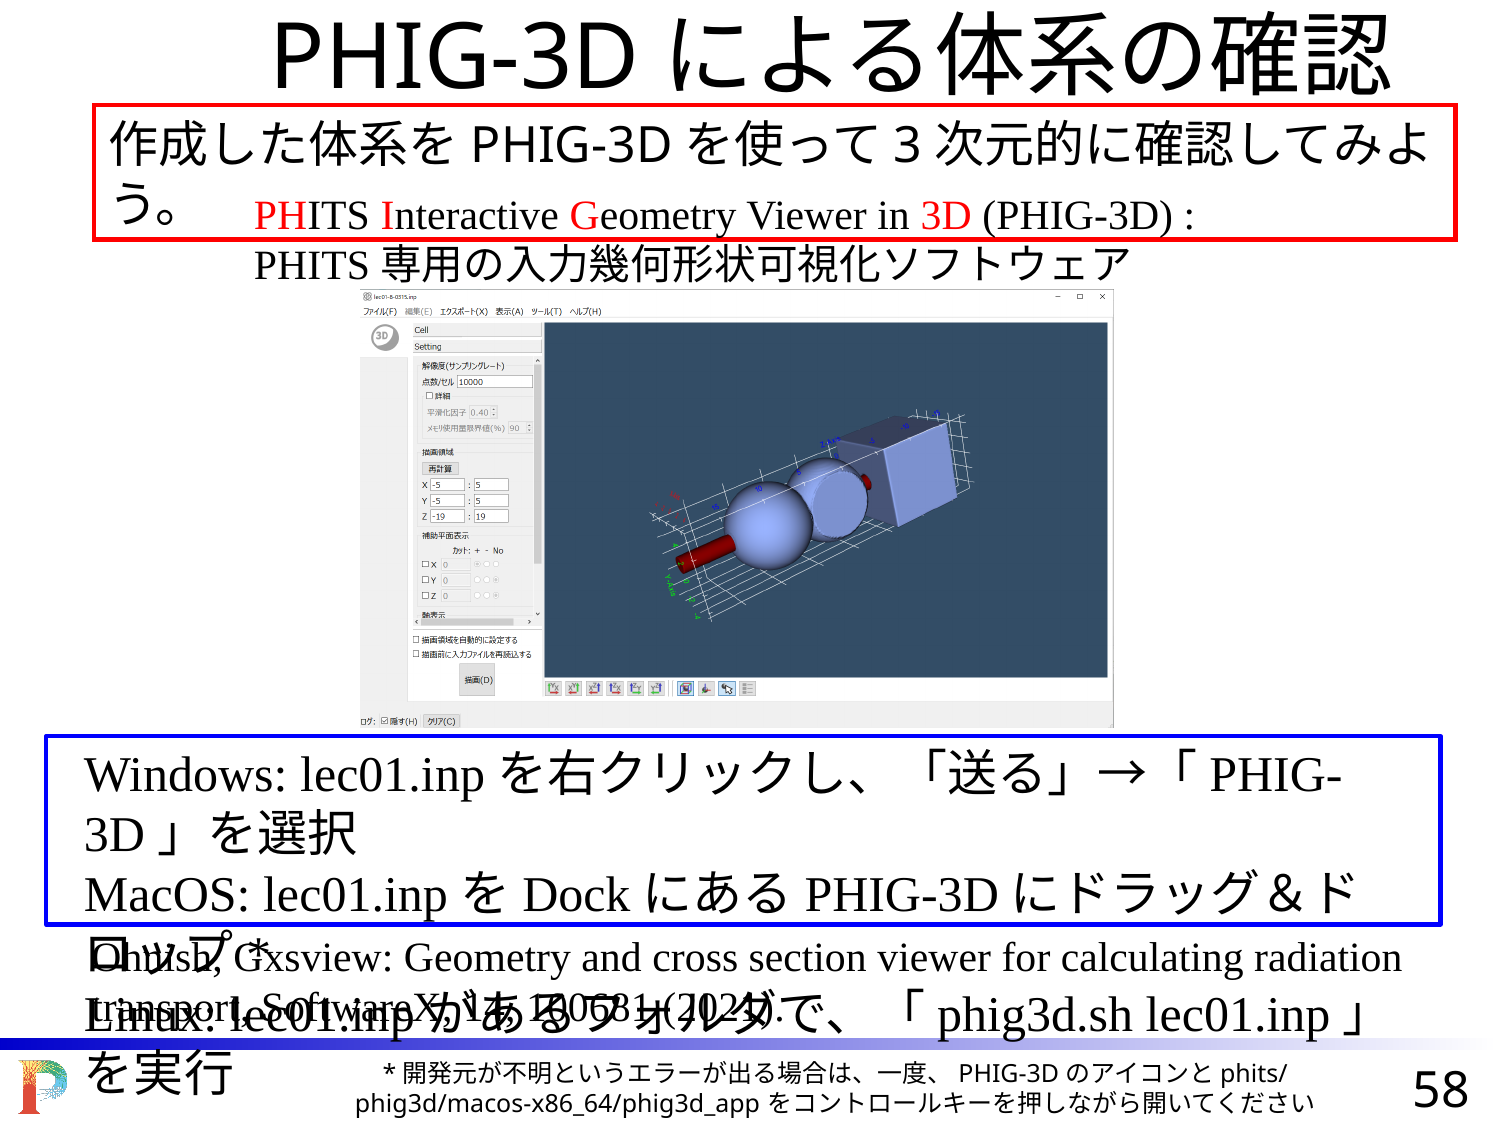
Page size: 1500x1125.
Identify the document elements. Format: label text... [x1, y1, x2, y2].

text_box Windows: lec01.inpを右クリックし、「送る」→「PHIG-3D」を選択 MacOS: lec01.inpをDockにあるPHIG-3Dにドラッグ＆ドロップ* Linux: lec01.inpがあるフォルダで、「phig3d.sh lec01.inp」を実行 [69, 927, 1431, 1109]
text_box Ohnish, Gxsview: Geometry and cross section viewer for calculating radiation transport, SoftwareX, 14, 100681 (2021). [76, 927, 1439, 1037]
text_box 作成した体系をPHIG-3Dを使って3次元的に確認してみよう。 [94, 104, 1456, 240]
picture [7, 1049, 78, 1125]
text_box PHITS Interactive Geometry Viewer in 3D (PHIG-3D) : PHITS専用の入力幾何形状可視化ソフトウェア [239, 180, 1456, 296]
text_box [44, 734, 1443, 927]
title PHIG-3Dによる体系の確認 [27, 0, 1500, 126]
picture [360, 289, 1114, 729]
text_box *開発元が不明というエラーが出る場合は、一度、PHIG-3Dのアイコンとphits/phig3d/macos-x86_64/phig3d_appをコントロールキーを押しながら開いてください [318, 1109, 1353, 1125]
